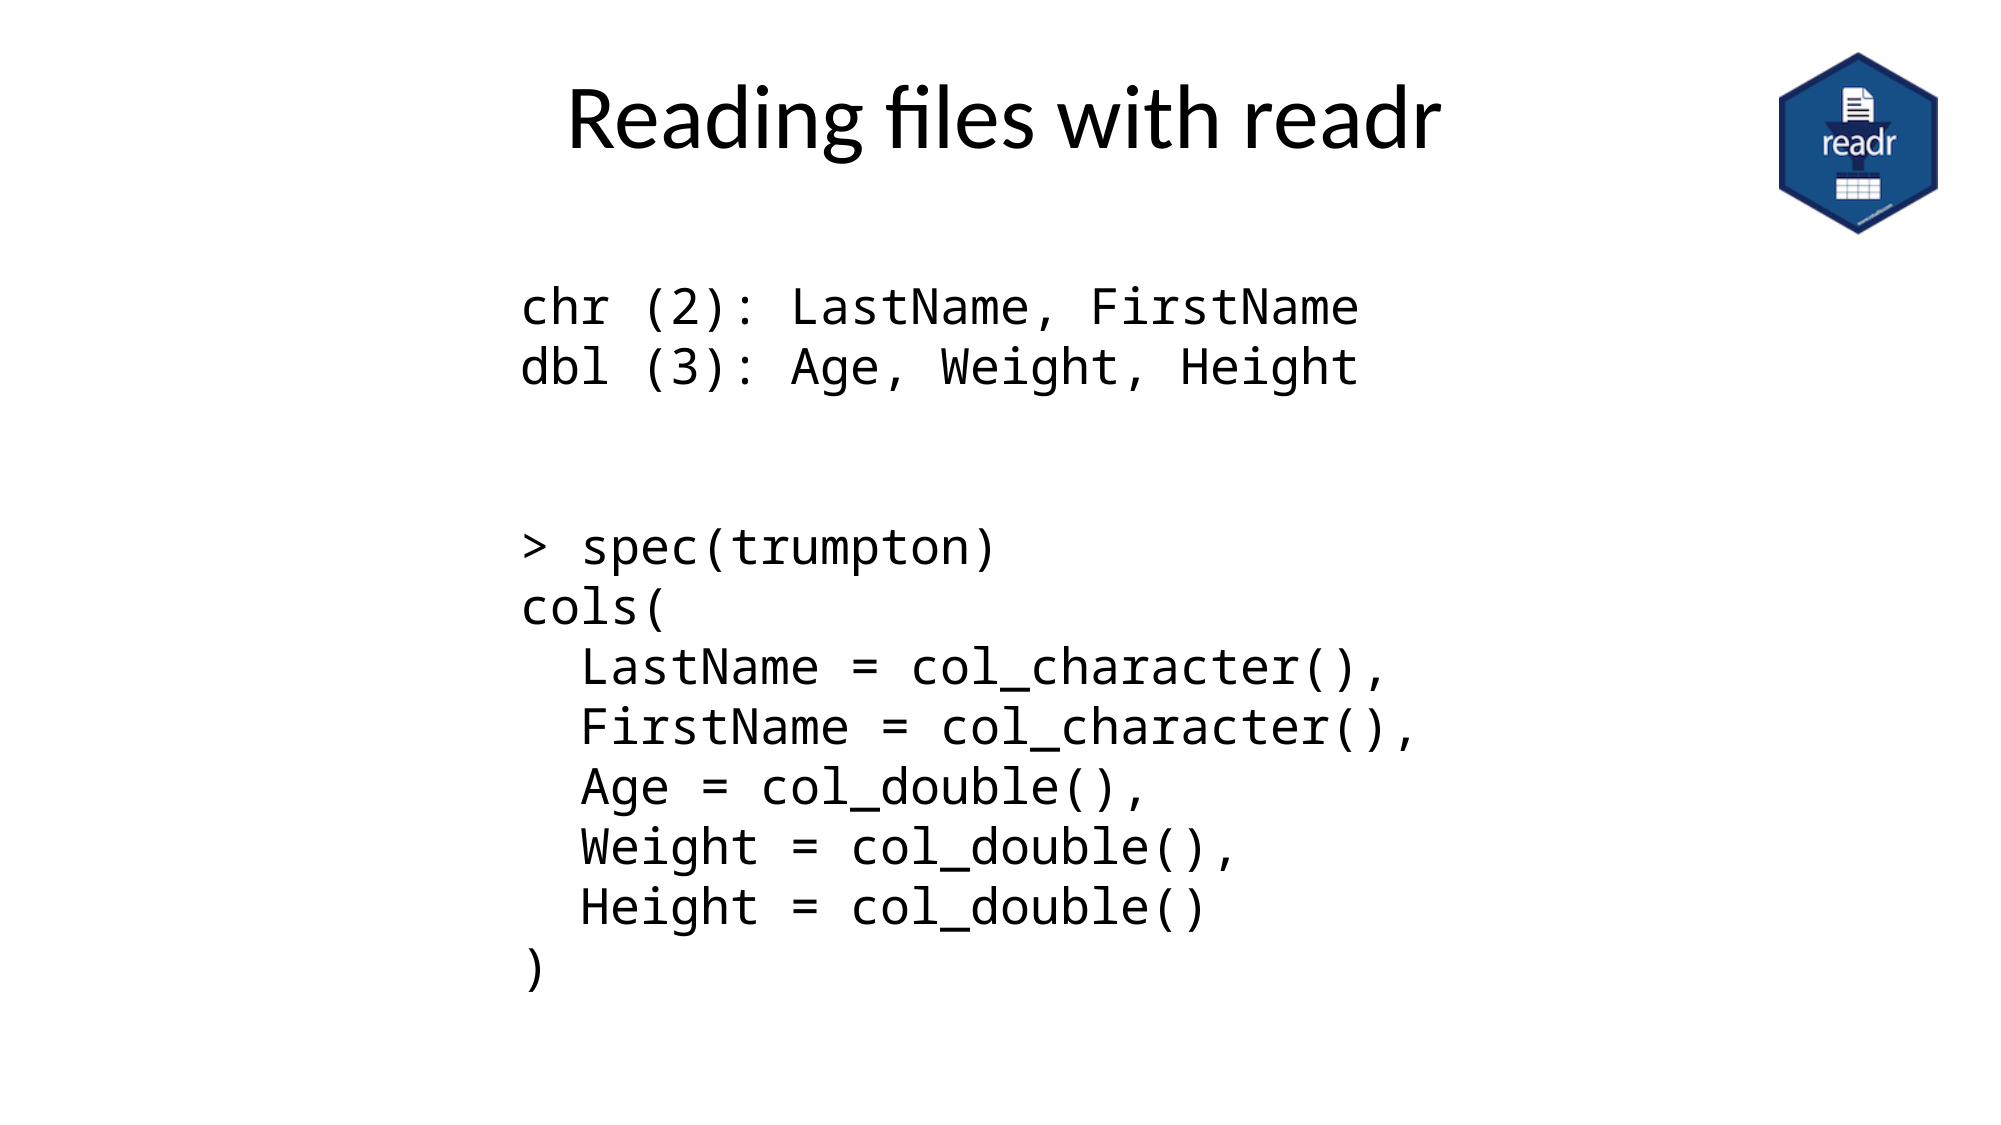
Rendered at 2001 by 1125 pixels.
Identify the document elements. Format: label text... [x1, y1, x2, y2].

text_box Reading files with readr [330, 18, 1681, 206]
text_box chr (2): LastName, FirstName dbl (3): Age, Weight, Height > spec(trumpton) cols( LastName = col_character(), FirstName = col_character(), Age = col_double(), Weight = col_double(), Height = col_double() ) [505, 267, 1506, 1002]
picture [1779, 51, 1938, 236]
